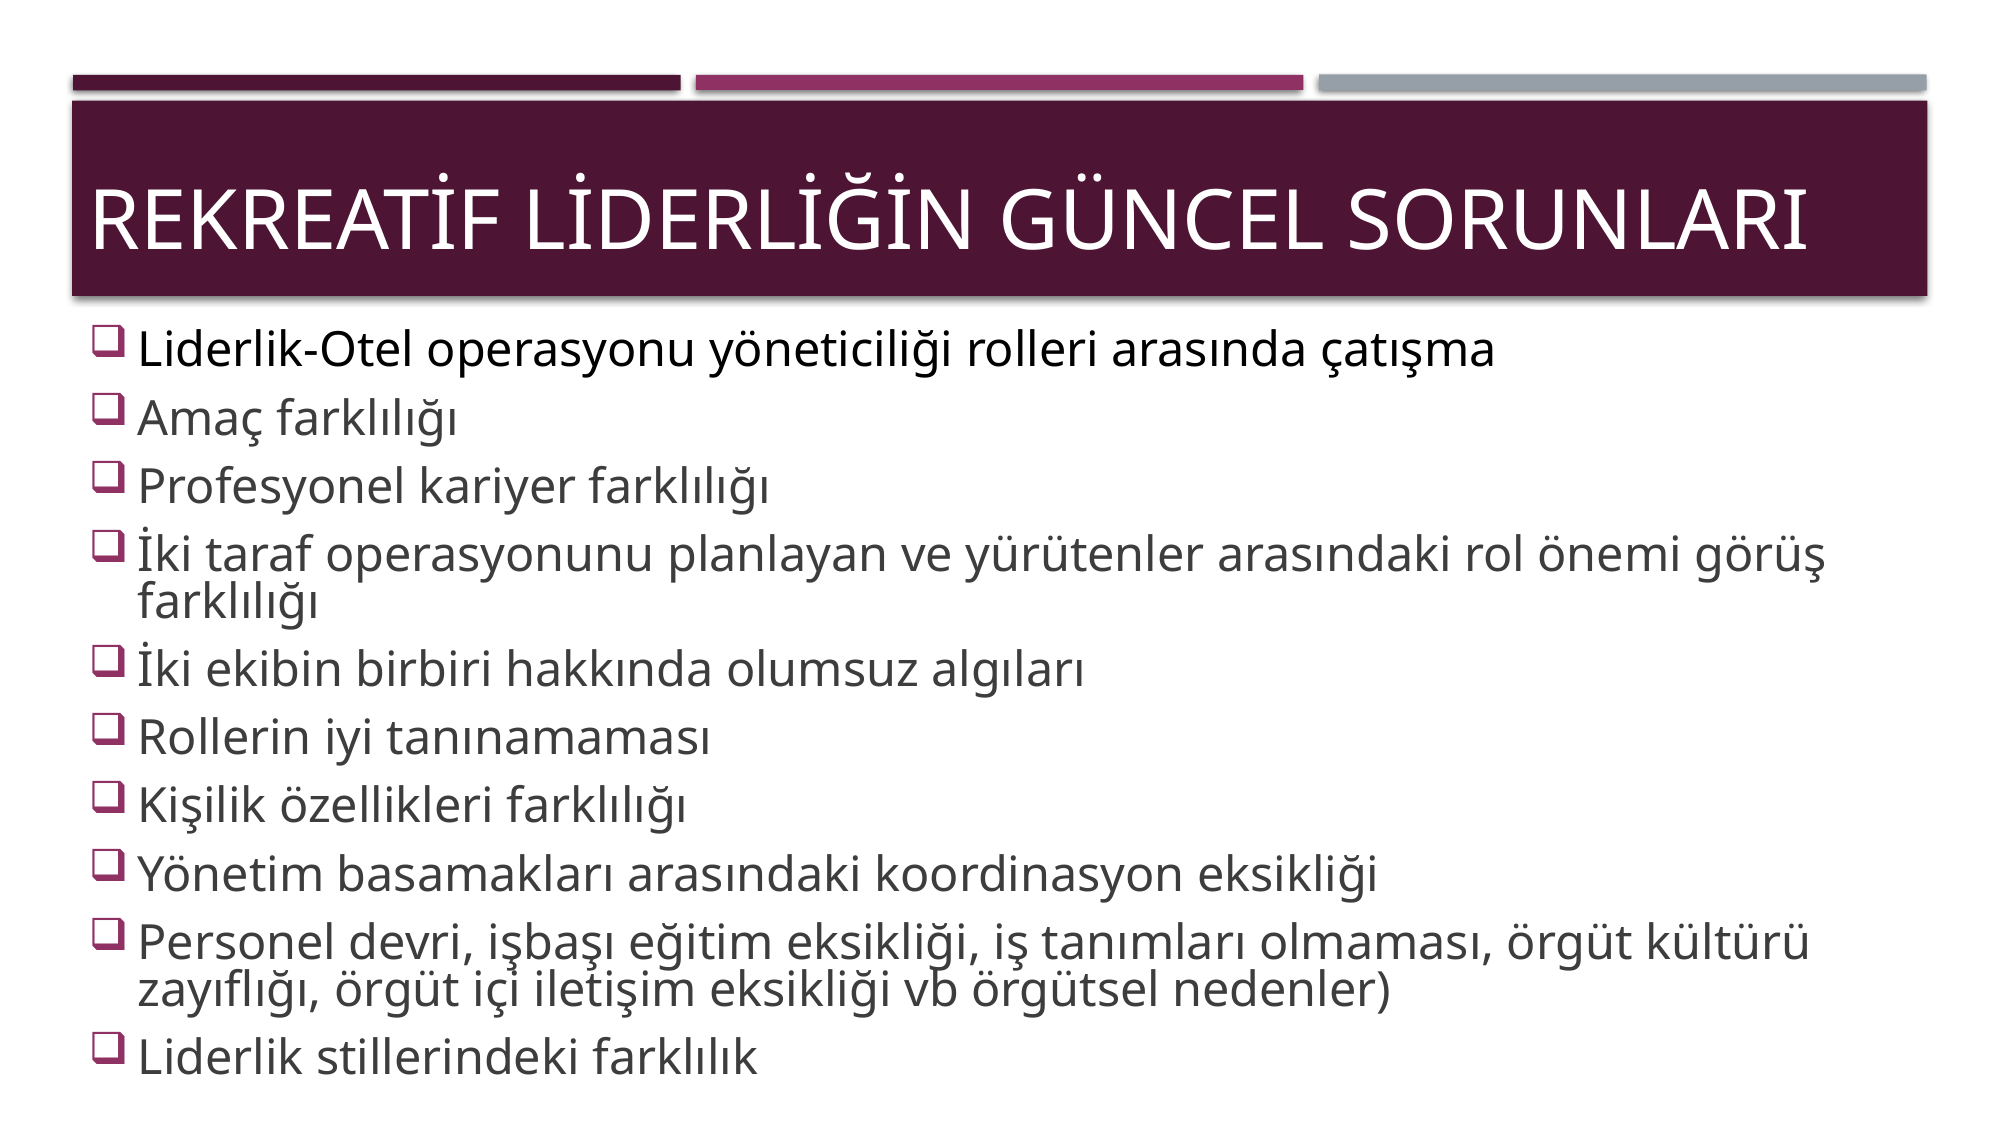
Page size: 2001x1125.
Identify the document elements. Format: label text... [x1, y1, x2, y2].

list Liderlik-Otel operasyonu yöneticiliği rolleri arasında çatışma Amaç farklılığı Profesyonel kariyer farklılığı İki taraf operasyonunu planlayan ve yürütenler arasındaki rol önemi görüş farklılığı İki ekibin birbiri hakkında olumsuz algıları Rollerin iyi tanınamaması Kişilik özellikleri farklılığı Yönetim basamakları arasındaki koordinasyon eksikliği Personel devri, işbaşı eğitim eksikliği, iş tanımları olmaması, örgüt kültürü zayıflığı, örgüt içi iletişim eksikliği vb örgütsel nedenler) Liderlik stillerindeki farklılık [73, 322, 1905, 1094]
title Rekreatif Liderliğin Güncel Sorunları [73, 115, 1905, 274]
